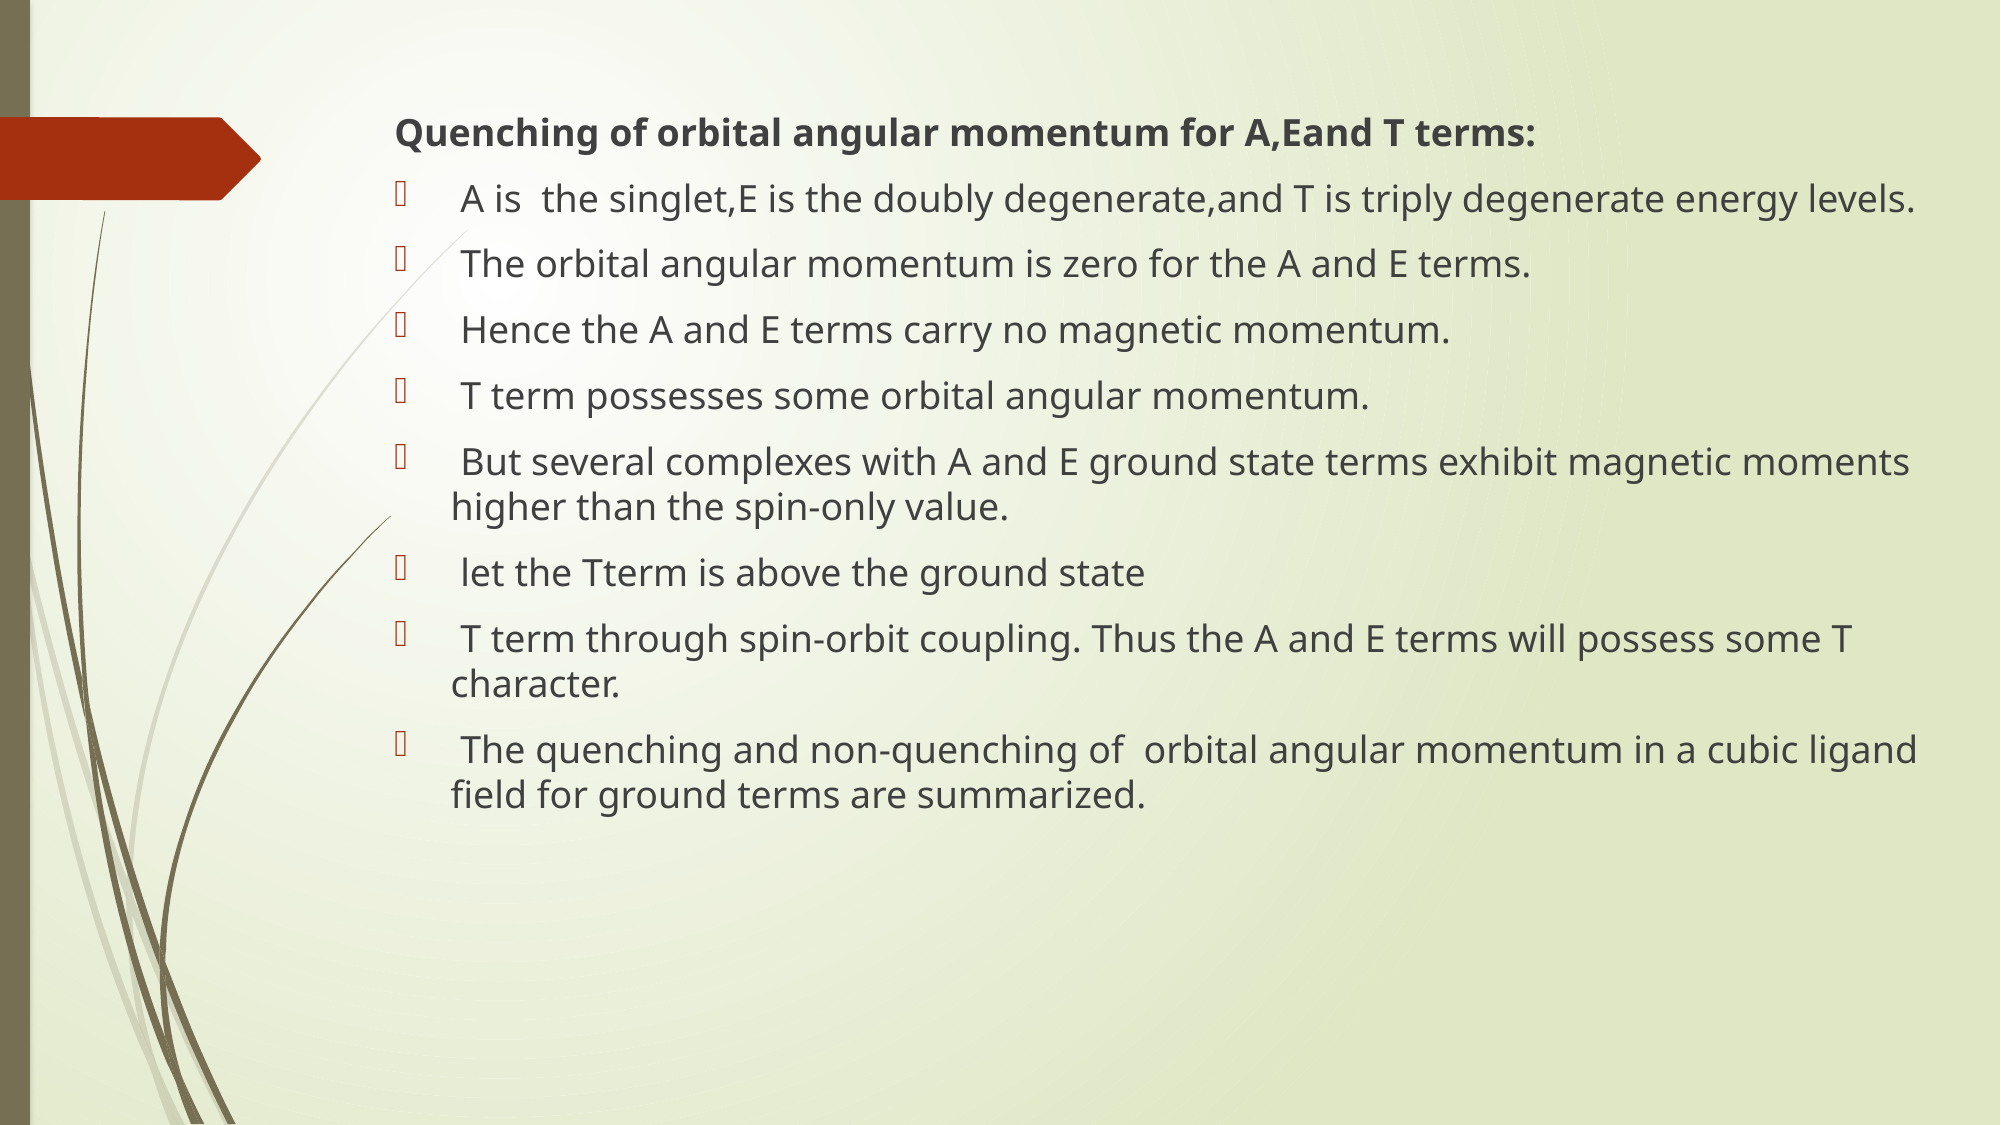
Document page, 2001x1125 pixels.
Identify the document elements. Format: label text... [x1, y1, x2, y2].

list Quenching of orbital angular momentum for A,Eand T terms: A is the singlet,E is the doubly degenerate,and T is triply degenerate energy levels. The orbital angular momentum is zero for the A and E terms. Hence the A and E terms carry no magnetic momentum. T term possesses some orbital angular momentum. But several complexes with A and E ground state terms exhibit magnetic moments higher than the spin-only value. let the Tterm is above the ground state T term through spin-orbit coupling. Thus the A and E terms will possess some T character. The quenching and non-quenching of orbital angular momentum in a cubic ligand field for ground terms are summarized. [379, 101, 1976, 1024]
